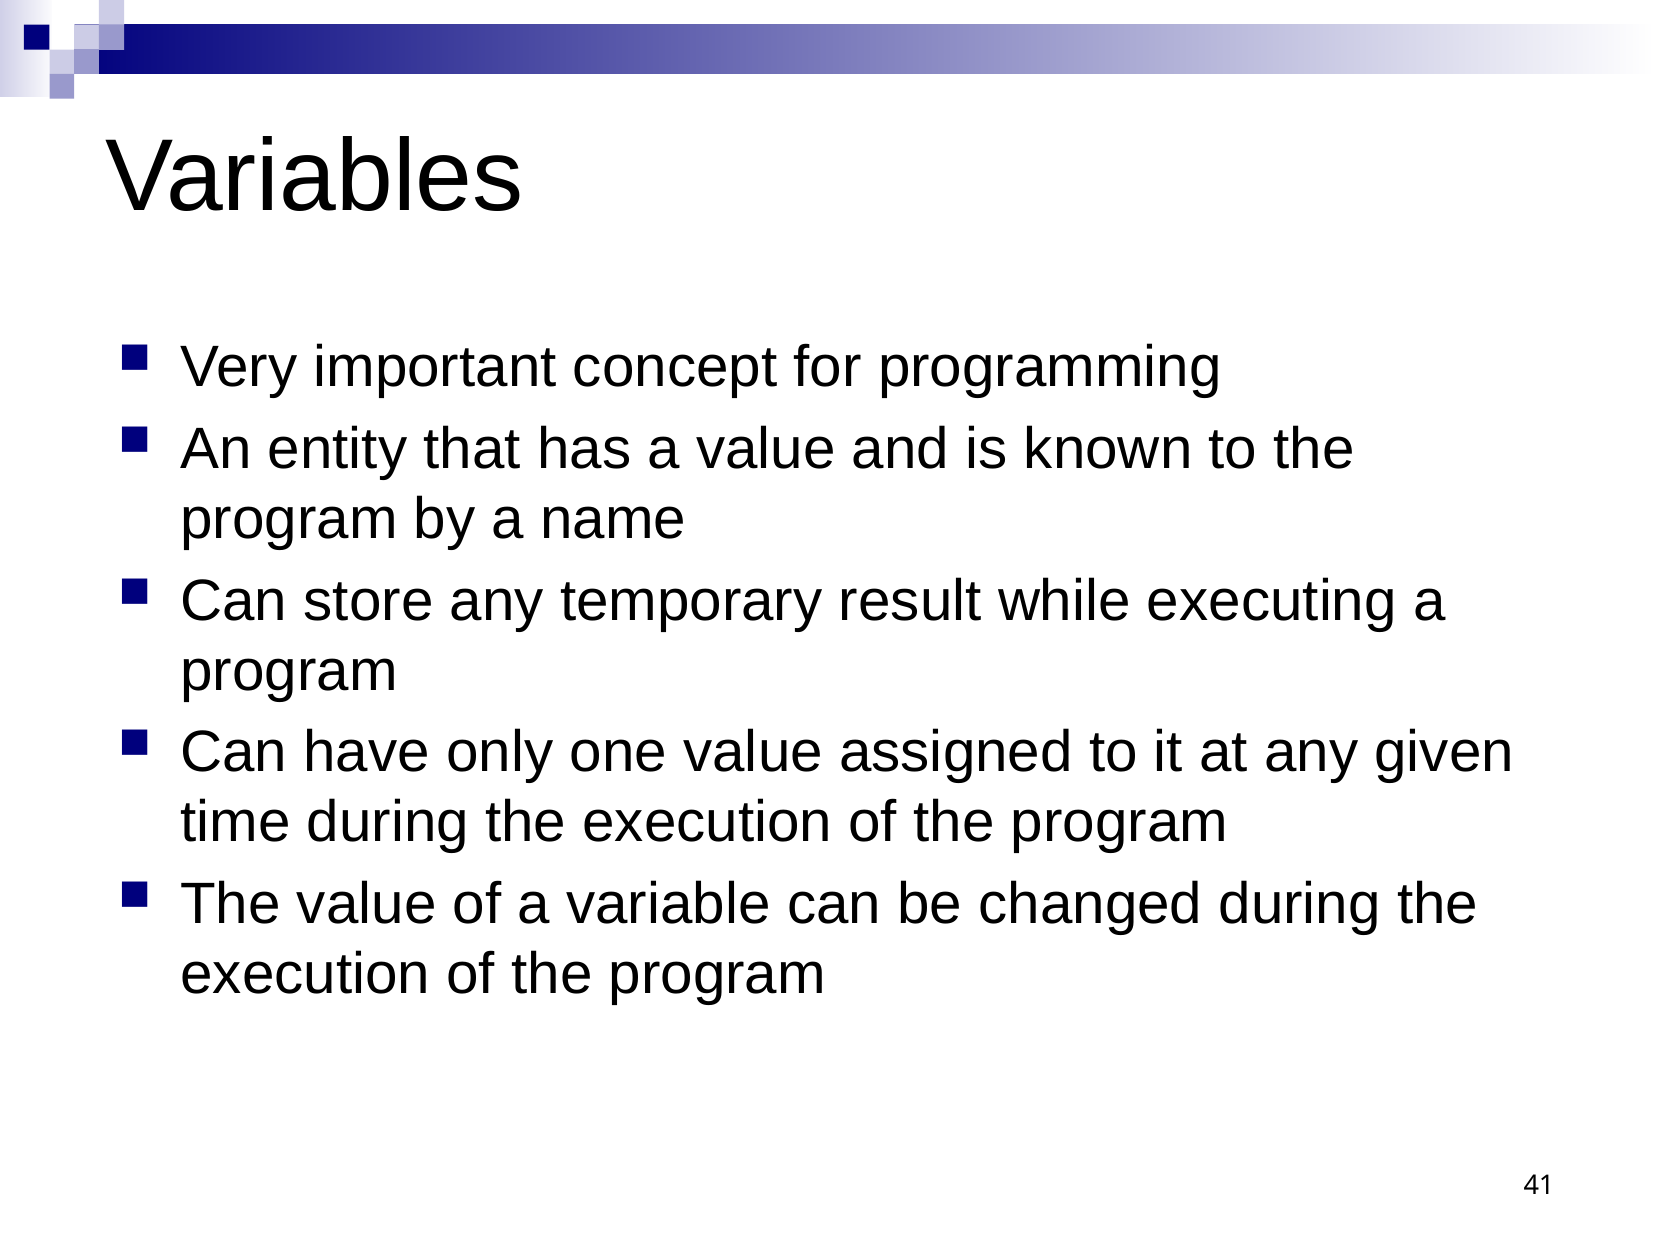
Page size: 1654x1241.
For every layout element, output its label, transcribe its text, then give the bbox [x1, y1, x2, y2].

title Variables [89, 45, 1578, 294]
slide_number 41 [1185, 1129, 1572, 1213]
list Very important concept for programming An entity that has a value and is known to the program by a name Can store any temporary result while executing a program Can have only one value assigned to it at any given time during the execution of the program The value of a variable can be changed during the execution of the program [101, 320, 1590, 1121]
